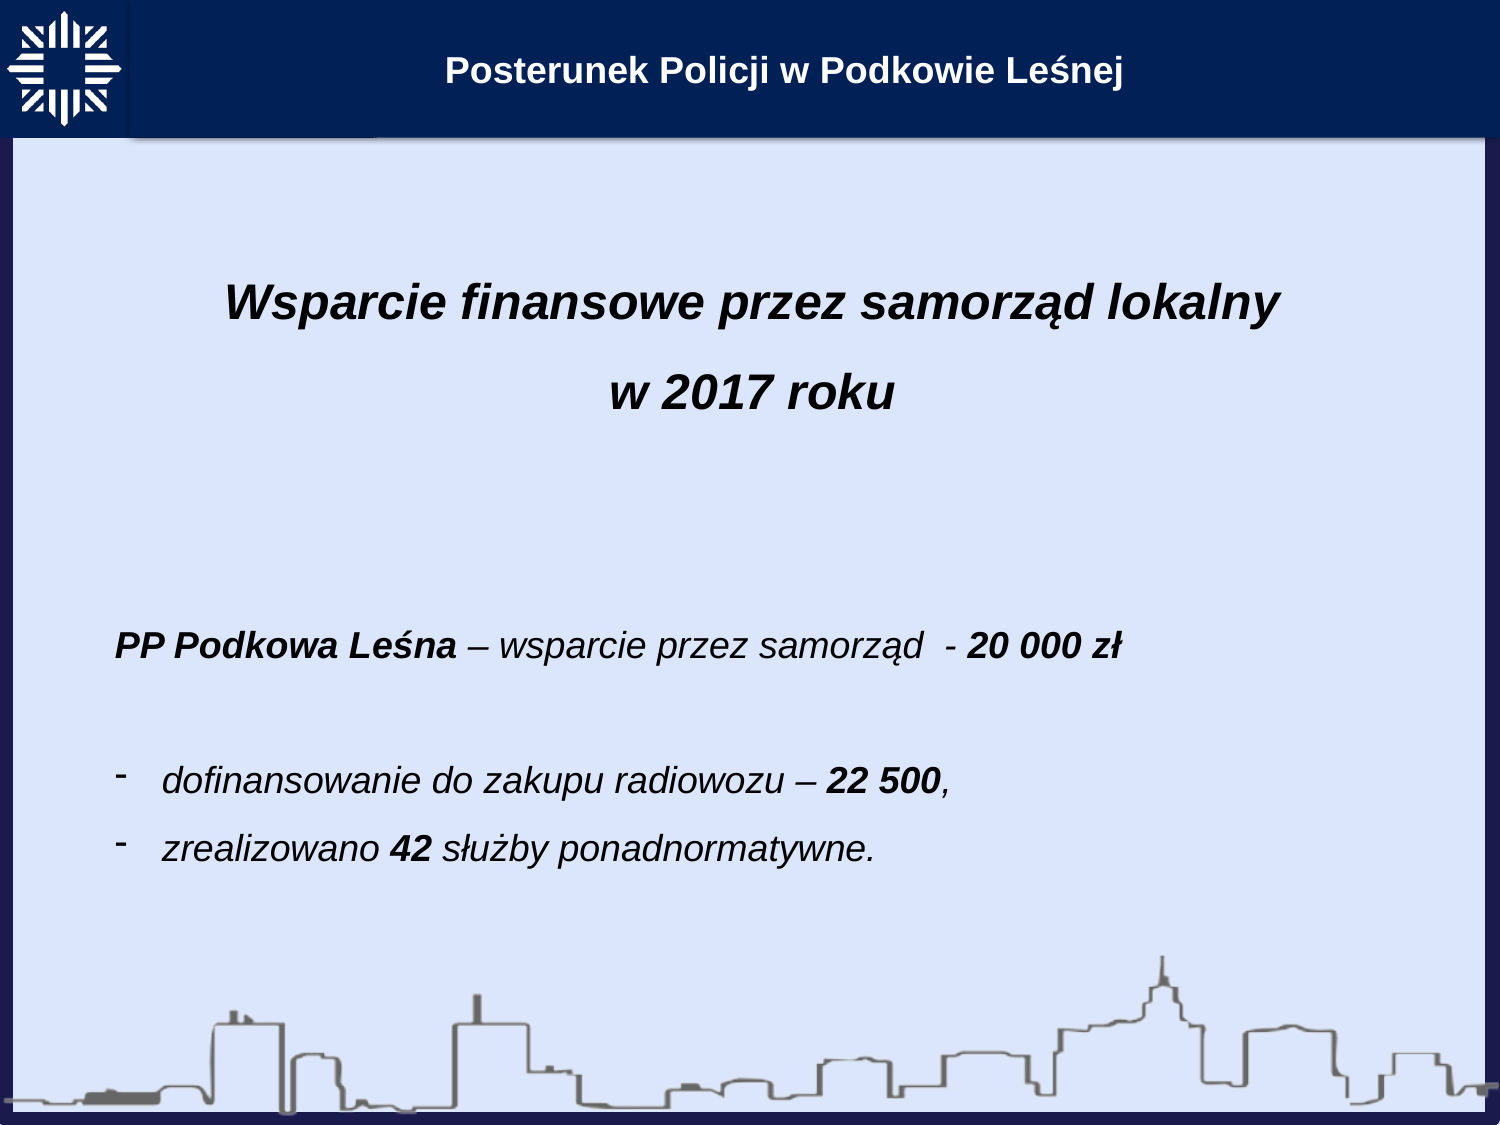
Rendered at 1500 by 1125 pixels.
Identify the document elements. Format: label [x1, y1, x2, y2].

text_box [0, 0, 1500, 931]
picture [0, 932, 1500, 1125]
